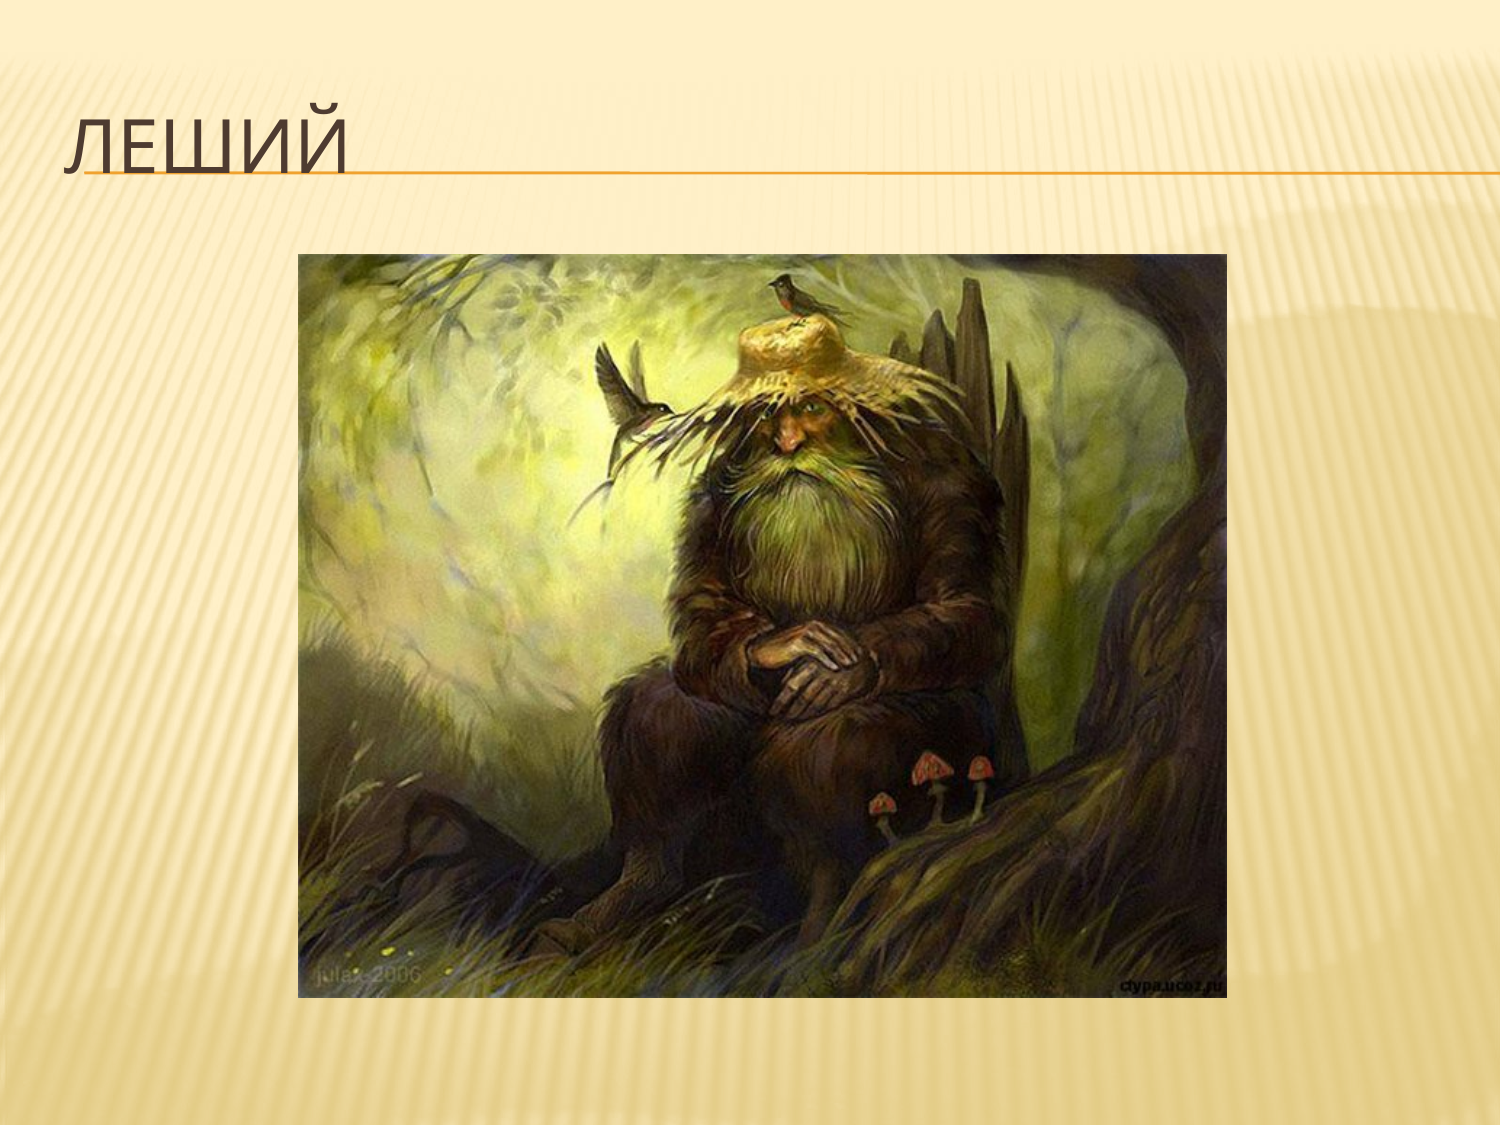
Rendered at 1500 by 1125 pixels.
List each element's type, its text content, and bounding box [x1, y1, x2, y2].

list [298, 254, 1227, 998]
title Леший [50, 75, 1475, 213]
